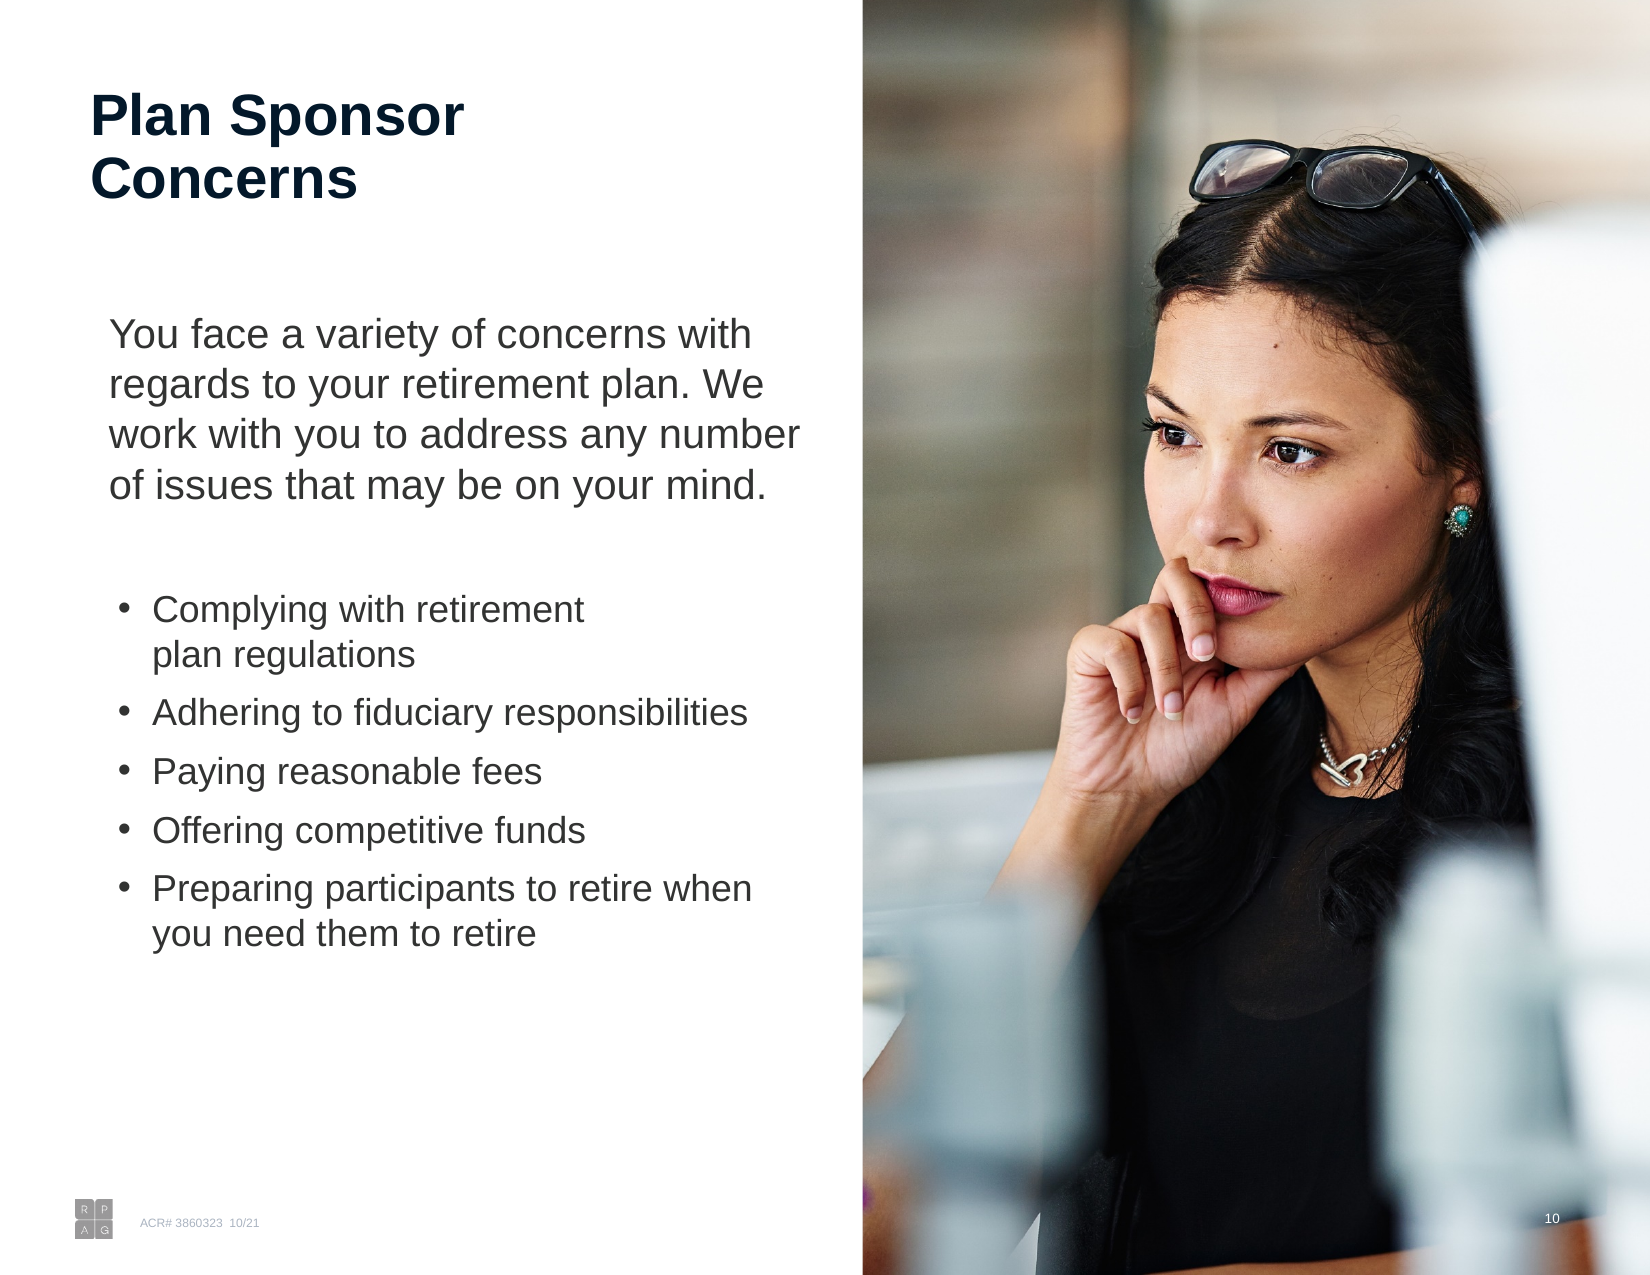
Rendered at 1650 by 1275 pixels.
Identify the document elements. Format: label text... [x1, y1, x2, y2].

footer ACR# 3860323 10/21 [125, 1200, 838, 1238]
title Plan Sponsor Concerns [75, 90, 625, 207]
picture [862, 0, 1650, 1275]
list You face a variety of concerns with regards to your retirement plan. We work with you to address any number of issues that may be on your mind. Complying with retirement plan regulations Adhering to fiduciary responsibilities Paying reasonable fees Offering competitive funds Preparing participants to retire when you need them to retire [75, 299, 825, 976]
